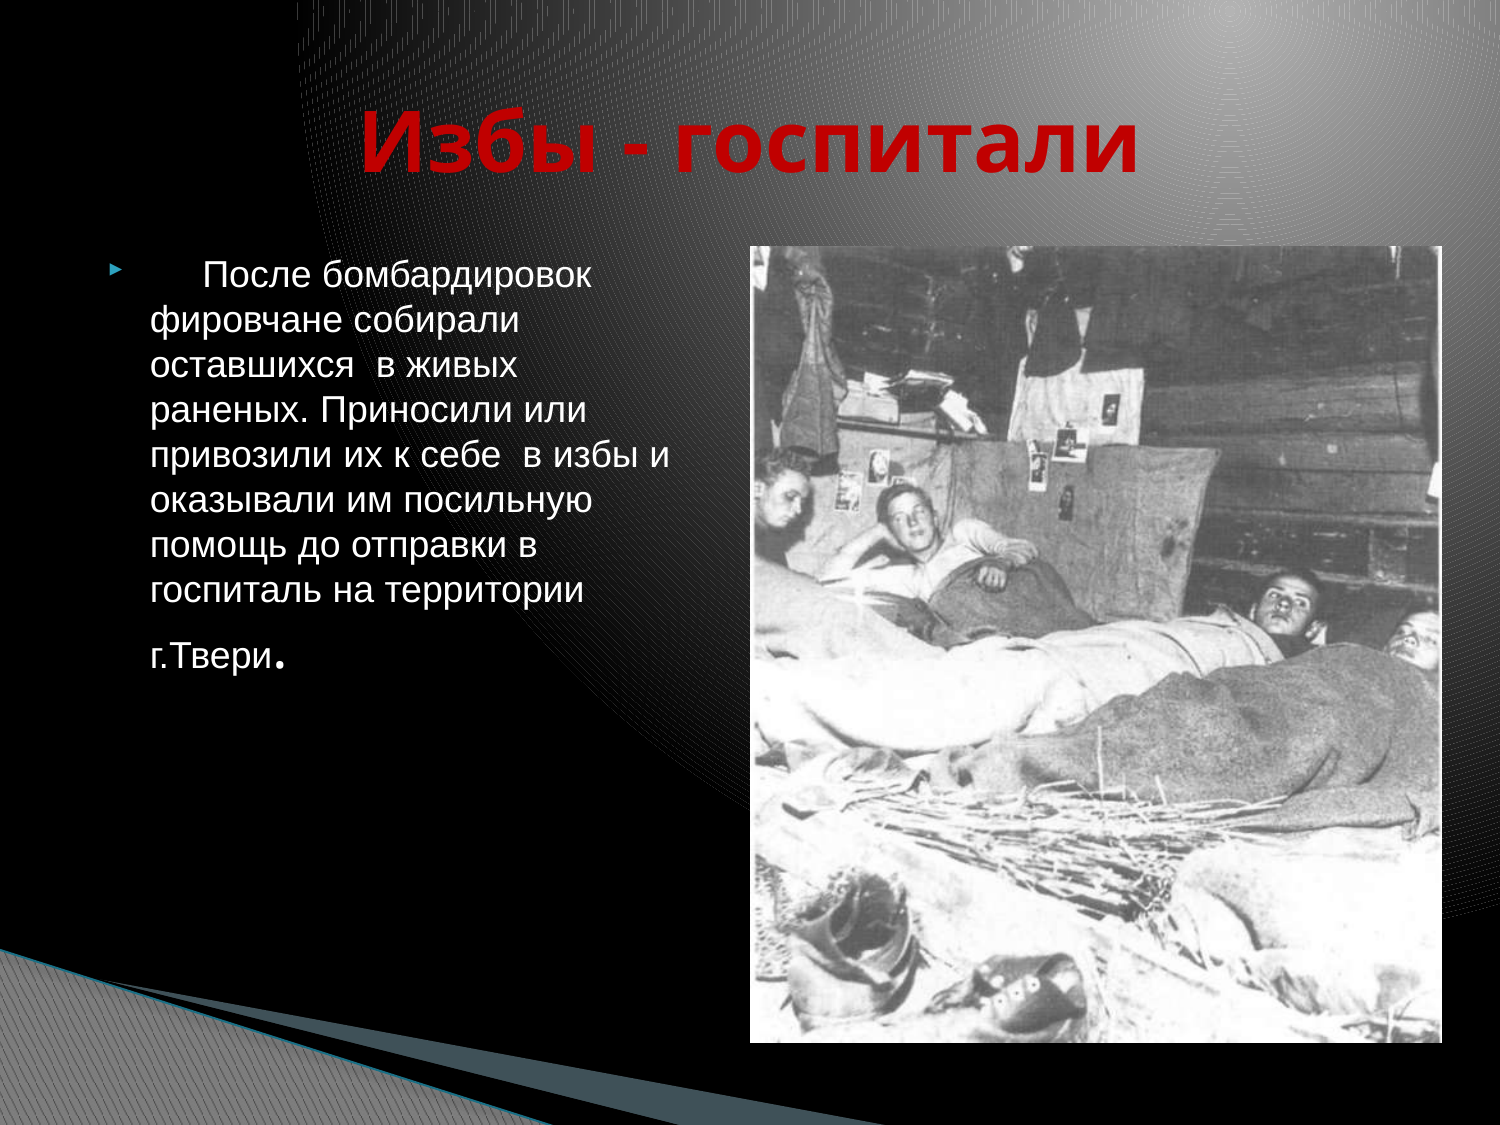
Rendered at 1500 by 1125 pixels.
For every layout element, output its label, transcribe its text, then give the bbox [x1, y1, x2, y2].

list После бомбардировок фировчане собирали оставшихся в живых раненых. Приносили или привозили их к себе в избы и оказывали им посильную помощь до отправки в госпиталь на территории г.Твери. [75, 243, 692, 986]
picture [0, 952, 543, 1125]
picture [749, 245, 1442, 1044]
title Избы - госпитали [75, 45, 1425, 233]
